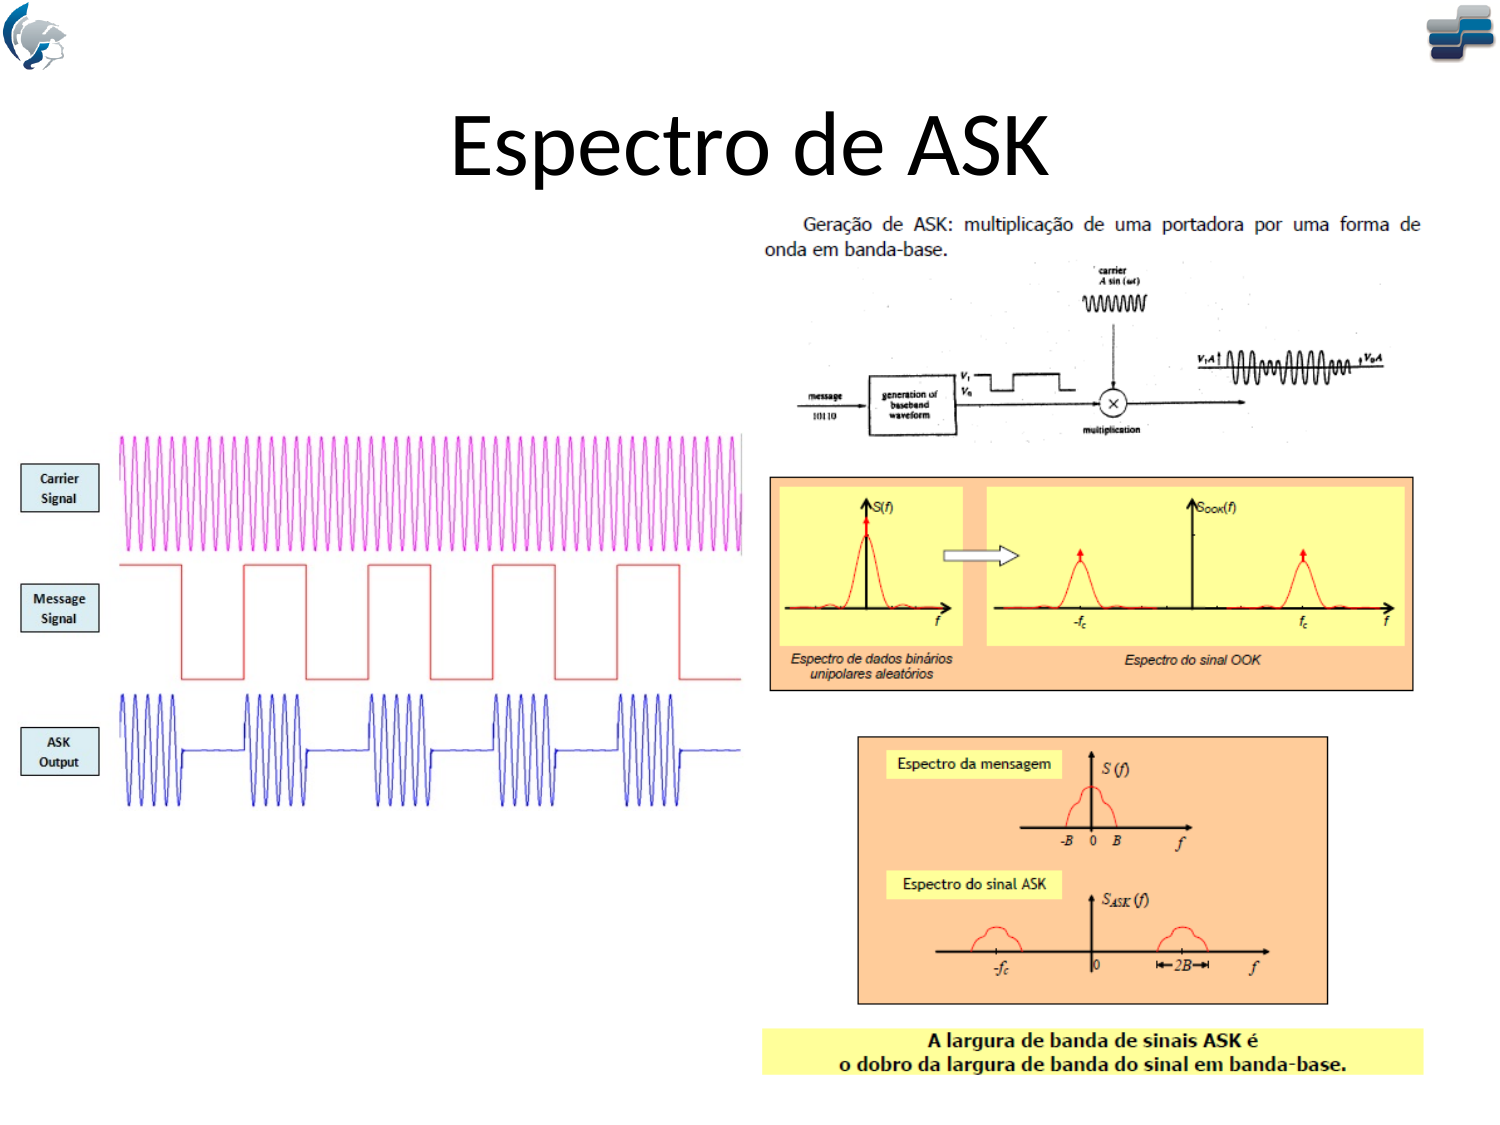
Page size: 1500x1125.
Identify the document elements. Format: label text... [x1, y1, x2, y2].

picture [17, 432, 748, 811]
title Espectro de ASK [75, 45, 1425, 233]
picture [1423, 3, 1500, 67]
picture [0, 2, 77, 72]
picture [761, 210, 1440, 1090]
